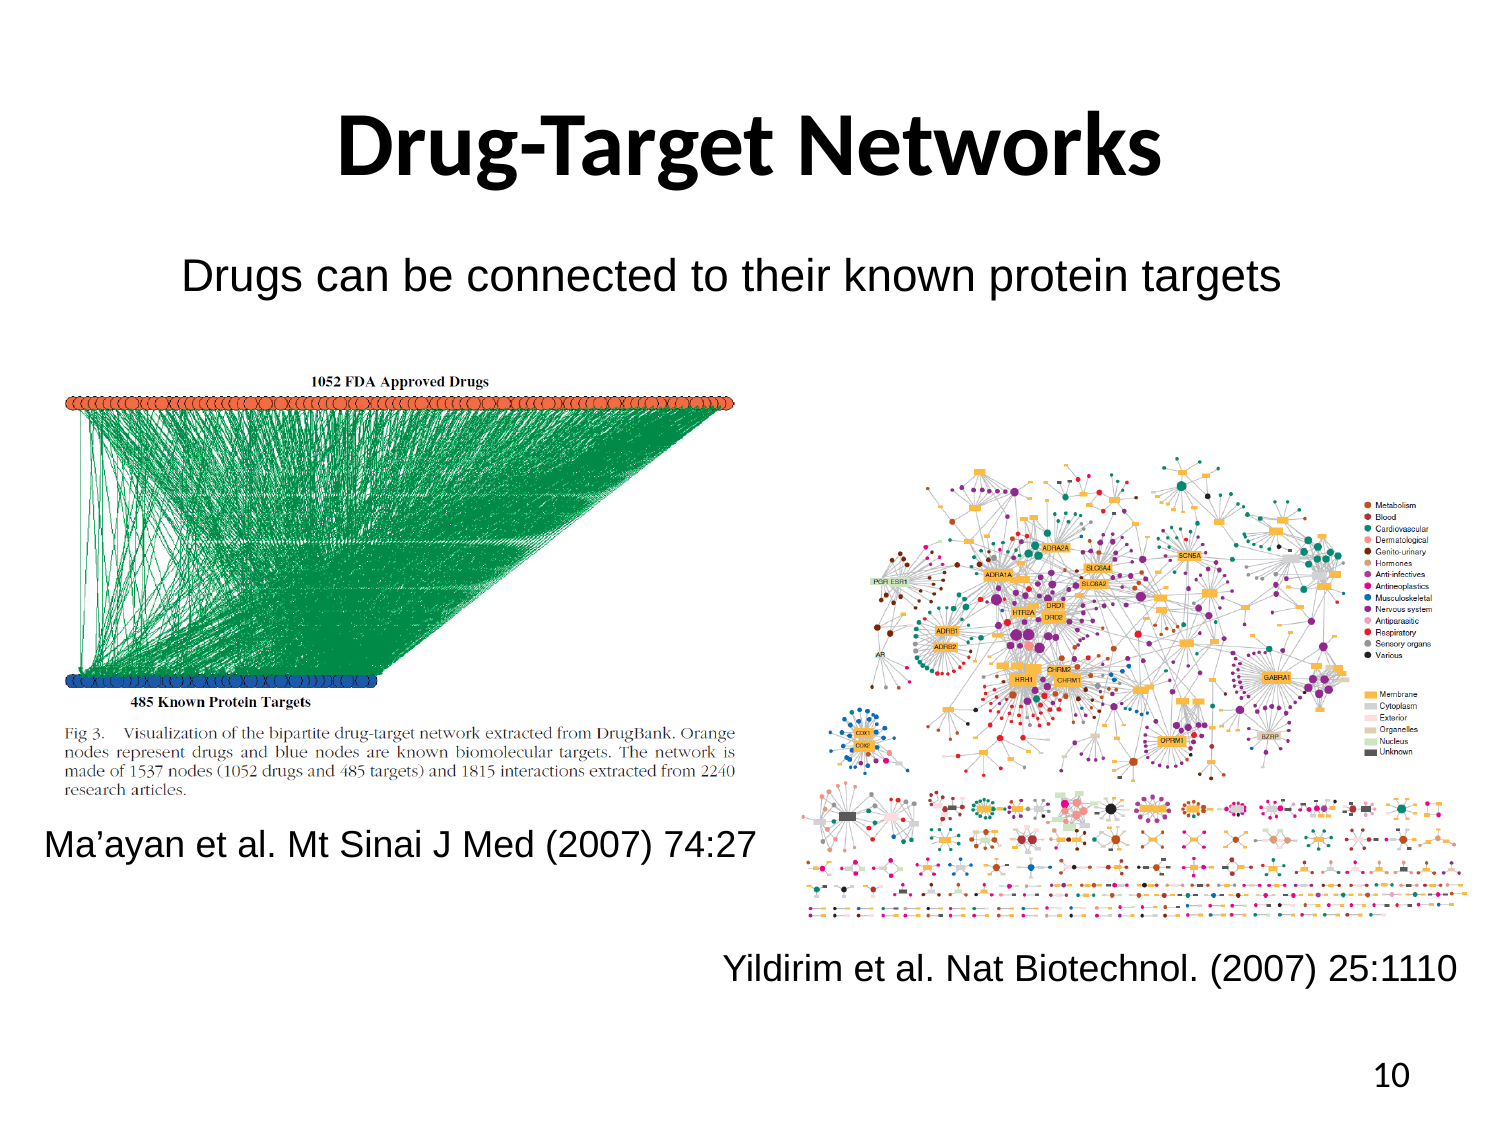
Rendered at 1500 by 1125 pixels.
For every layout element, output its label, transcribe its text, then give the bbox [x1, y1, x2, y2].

picture [37, 362, 763, 801]
text_box Yildirim et al. Nat Biotechnol. (2007) 25:1110 [707, 935, 1473, 997]
text_box <number> [1074, 1042, 1425, 1103]
text_box Drug-Target Networks [74, 45, 1425, 233]
text_box Drugs can be connected to their known protein targets [166, 237, 1298, 308]
text_box Ma’ayan et al. Mt Sinai J Med (2007) 74:27 [29, 812, 773, 873]
picture [799, 449, 1472, 926]
